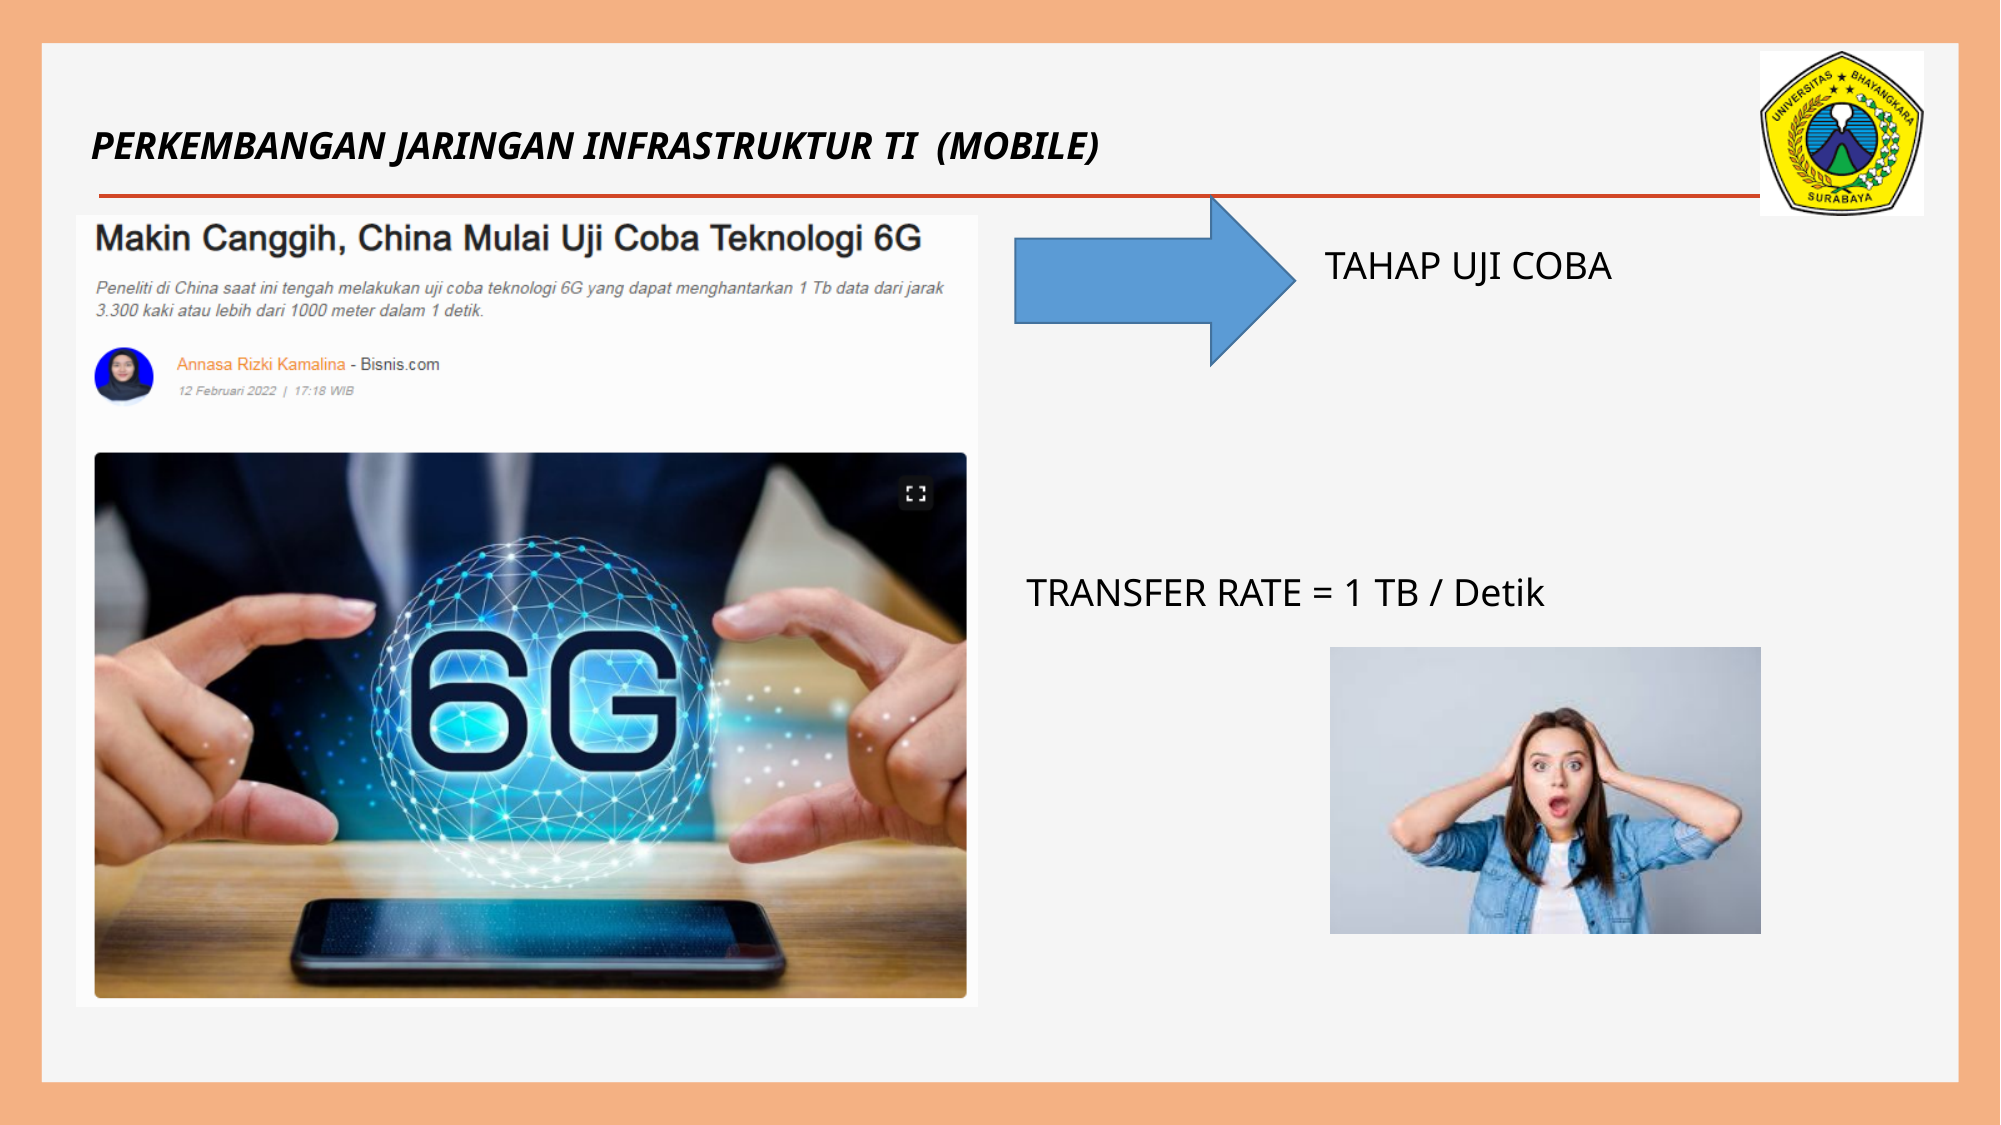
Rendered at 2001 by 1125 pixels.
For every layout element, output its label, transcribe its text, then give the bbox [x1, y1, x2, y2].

picture [1330, 647, 1761, 934]
picture [75, 215, 978, 1007]
text_box PERKEMBANGAN JARINGAN INFRASTRUKTUR TI (MOBILE) [76, 114, 1304, 175]
text_box [1014, 194, 1297, 368]
text_box TRANSFER RATE = 1 TB / Detik [1011, 561, 1561, 622]
picture [1760, 51, 1924, 216]
text_box TAHAP UJI COBA [1310, 235, 1628, 295]
